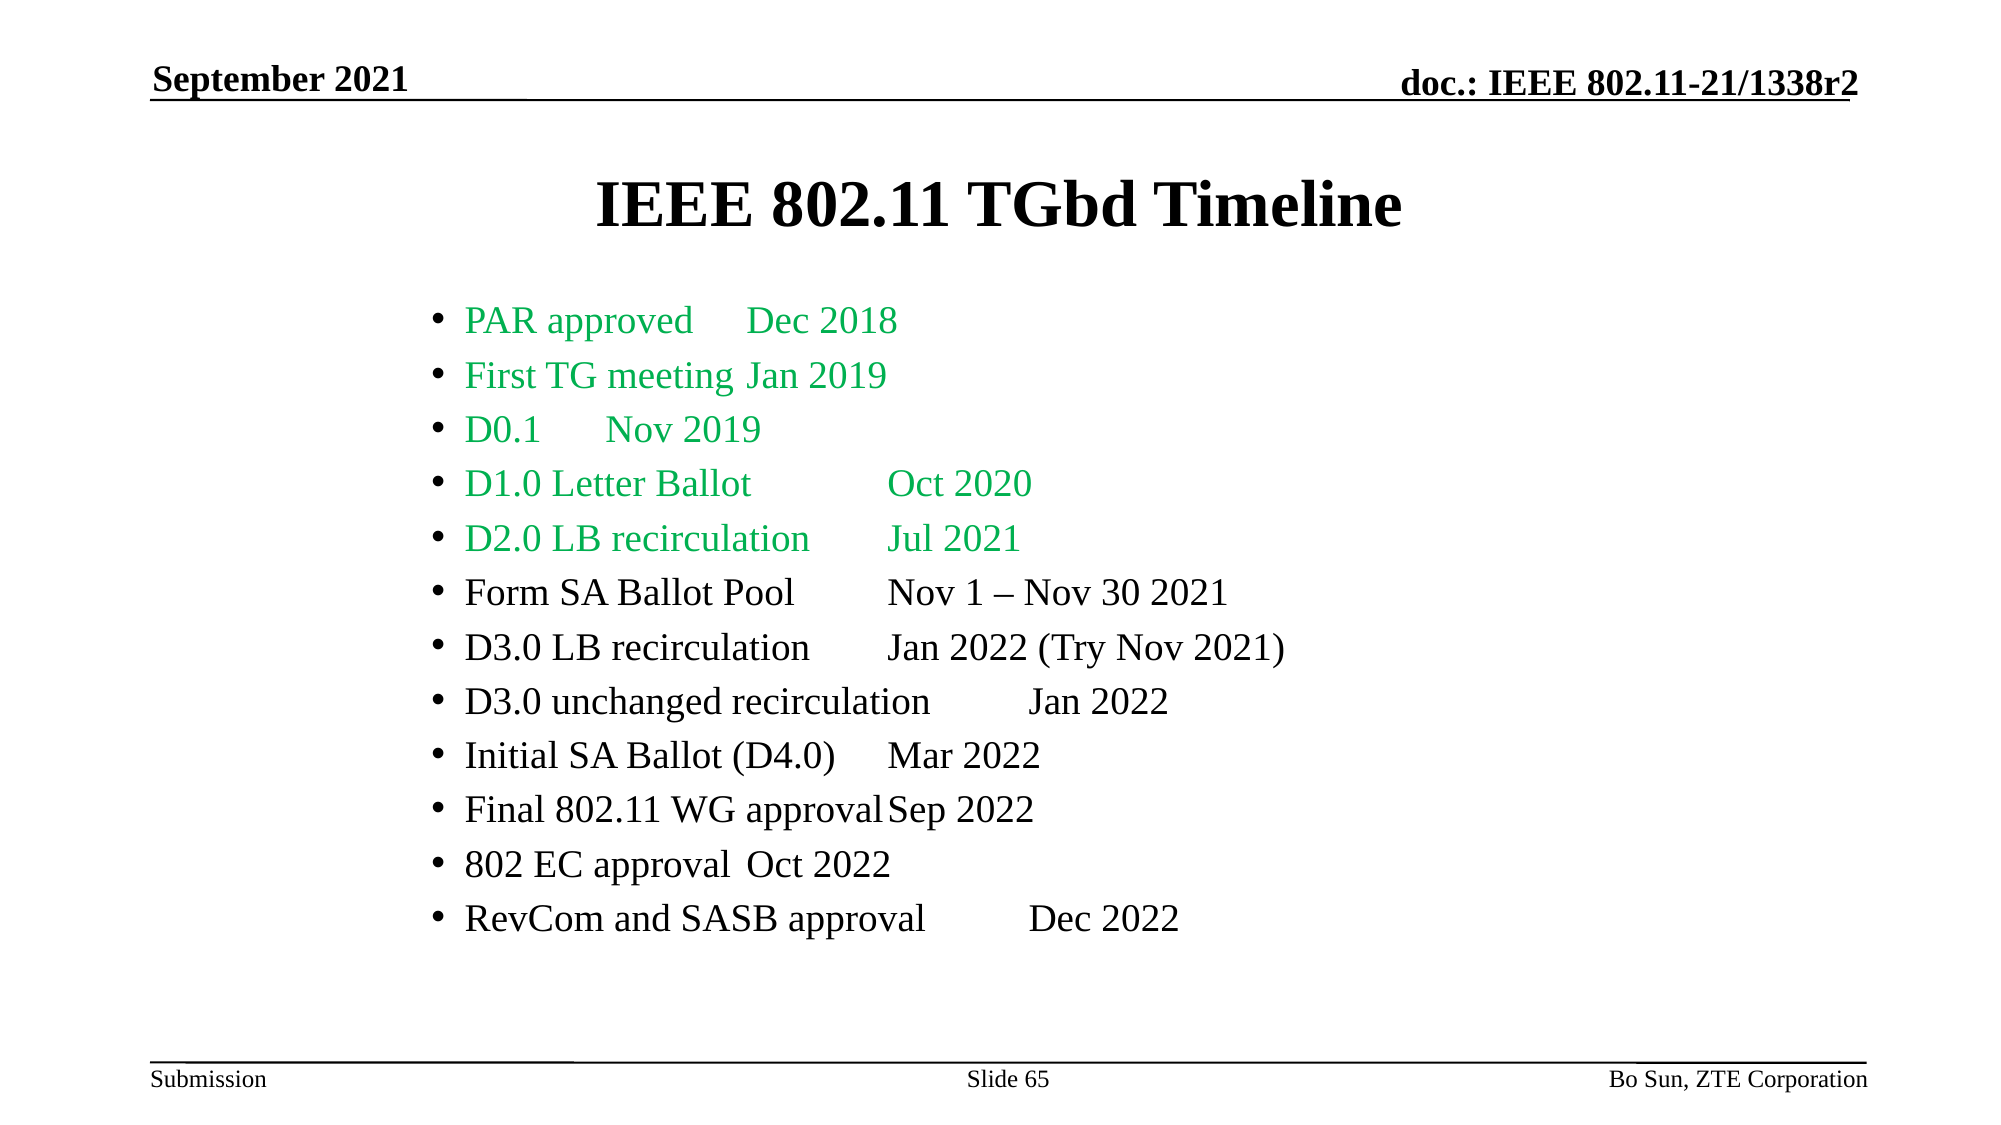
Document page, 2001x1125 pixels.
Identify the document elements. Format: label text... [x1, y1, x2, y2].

title IEEE 802.11 TGbd Timeline [149, 112, 1850, 288]
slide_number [152, 54, 563, 100]
text_box PAR approved Dec 2018 First TG meeting Jan 2019 D0.1 Nov 2019 D1.0 Letter Ballot Oct 2020 D2.0 LB recirculation Jul 2021 Form SA Ballot Pool Nov 1 – Nov 30 2021 D3.0 LB recirculation Jan 2022 (Try Nov 2021) D3.0 unchanged recirculation Jan 2022 Initial SA Ballot (D4.0) Mar 2022 Final 802.11 WG approval Sep 2022 802 EC approval Oct 2022 RevCom and SASB approval Dec 2022 [363, 287, 1700, 1038]
footer Bo Sun, ZTE Corporation [1171, 1061, 1869, 1093]
slide_number Slide 65 [950, 1061, 1067, 1123]
